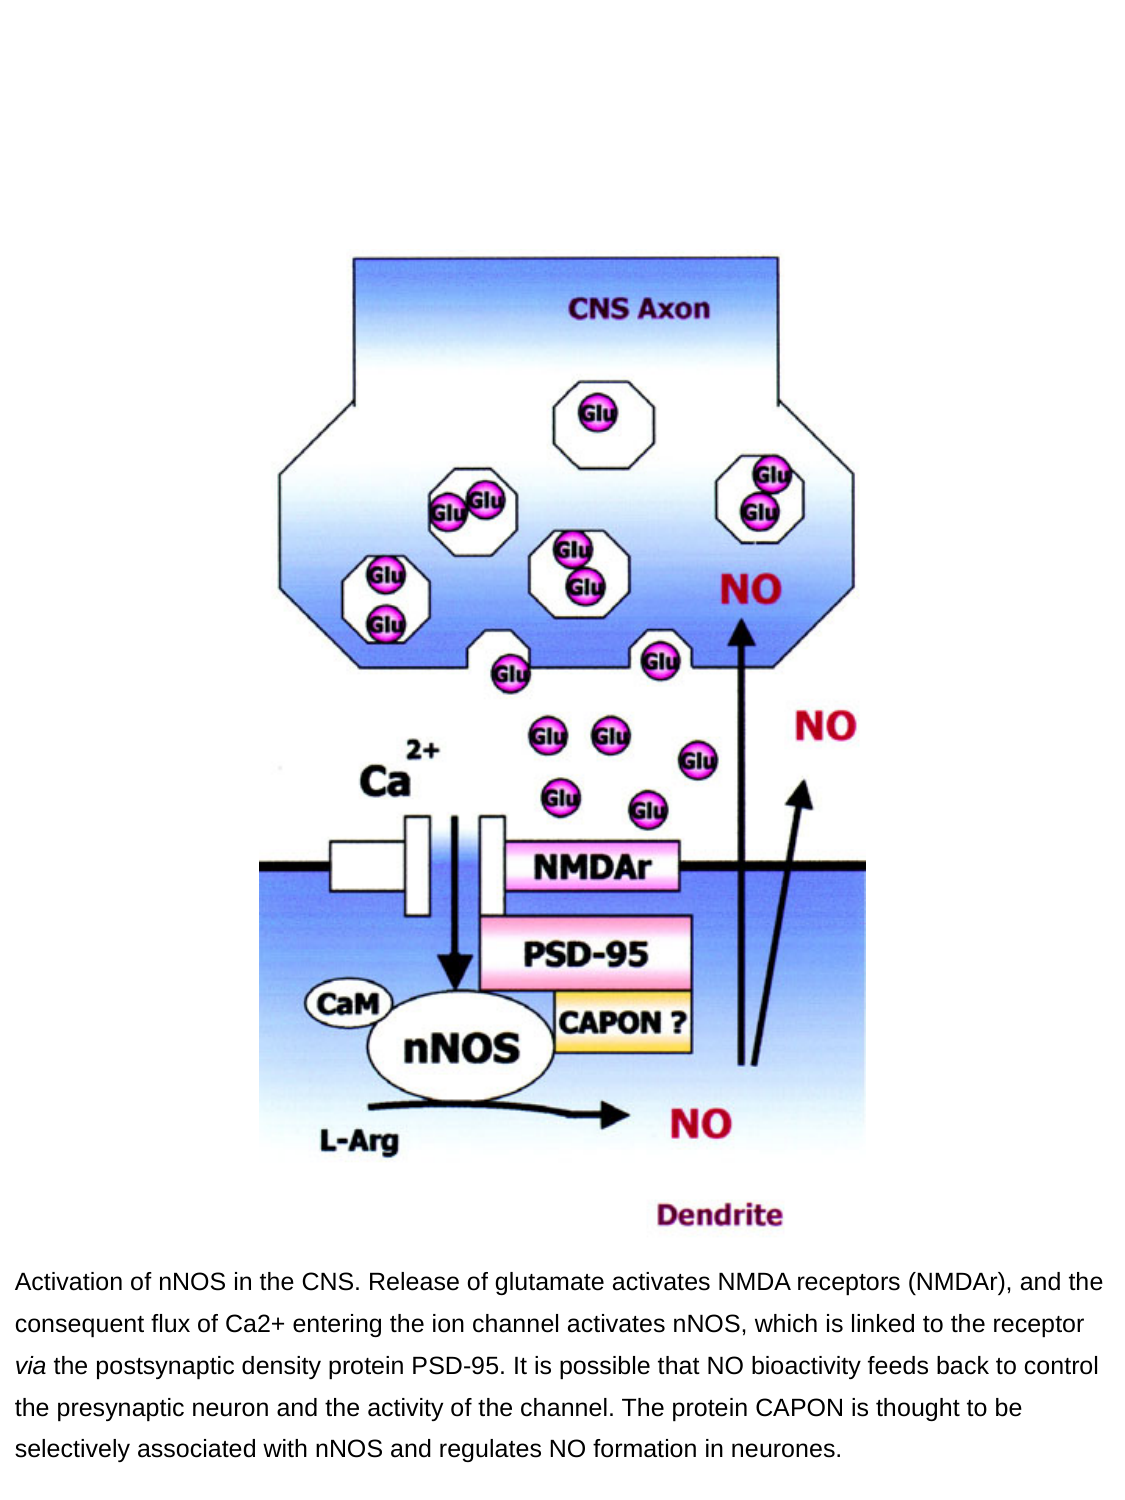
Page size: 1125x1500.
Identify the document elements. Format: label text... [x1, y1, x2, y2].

picture [259, 249, 866, 1251]
text_box Activation of nNOS in the CNS. Release of glutamate activates NMDA receptors (NMDAr), and the consequent flux of Ca2+ entering the ion channel activates nNOS, which is linked to the receptor via the postsynaptic density protein PSD-95. It is possible that NO bioactivity feeds back to control the presynaptic neuron and the activity of the channel. The protein CAPON is thought to be selectively associated with nNOS and regulates NO formation in neurones. [0, 1246, 1125, 1471]
